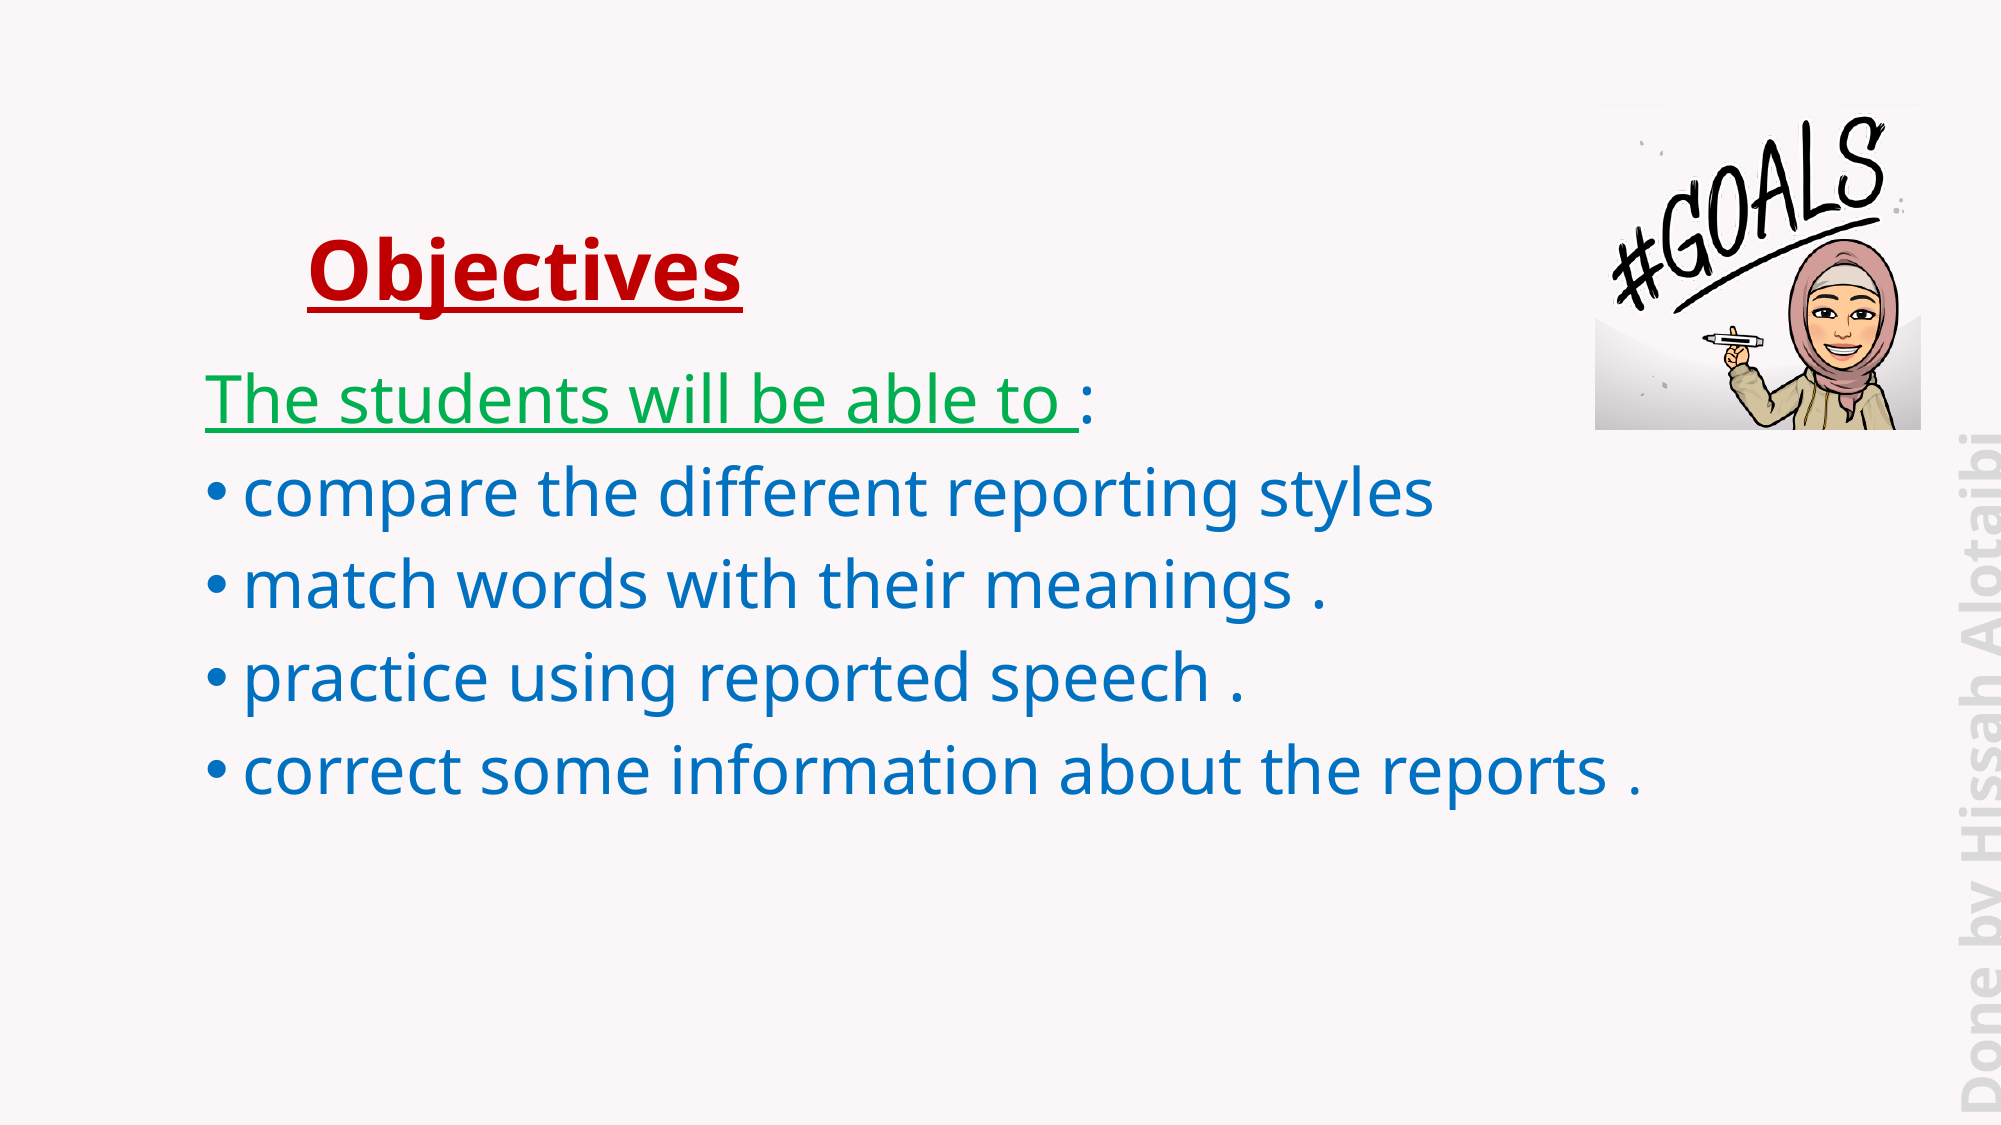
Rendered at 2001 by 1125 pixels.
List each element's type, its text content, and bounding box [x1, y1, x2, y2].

text_box The students will be able to : compare the different reporting styles match words with their meanings . practice using reported speech . correct some information about the reports . [190, 267, 1698, 804]
text_box Objectives [292, 209, 889, 325]
picture [1595, 104, 1921, 431]
